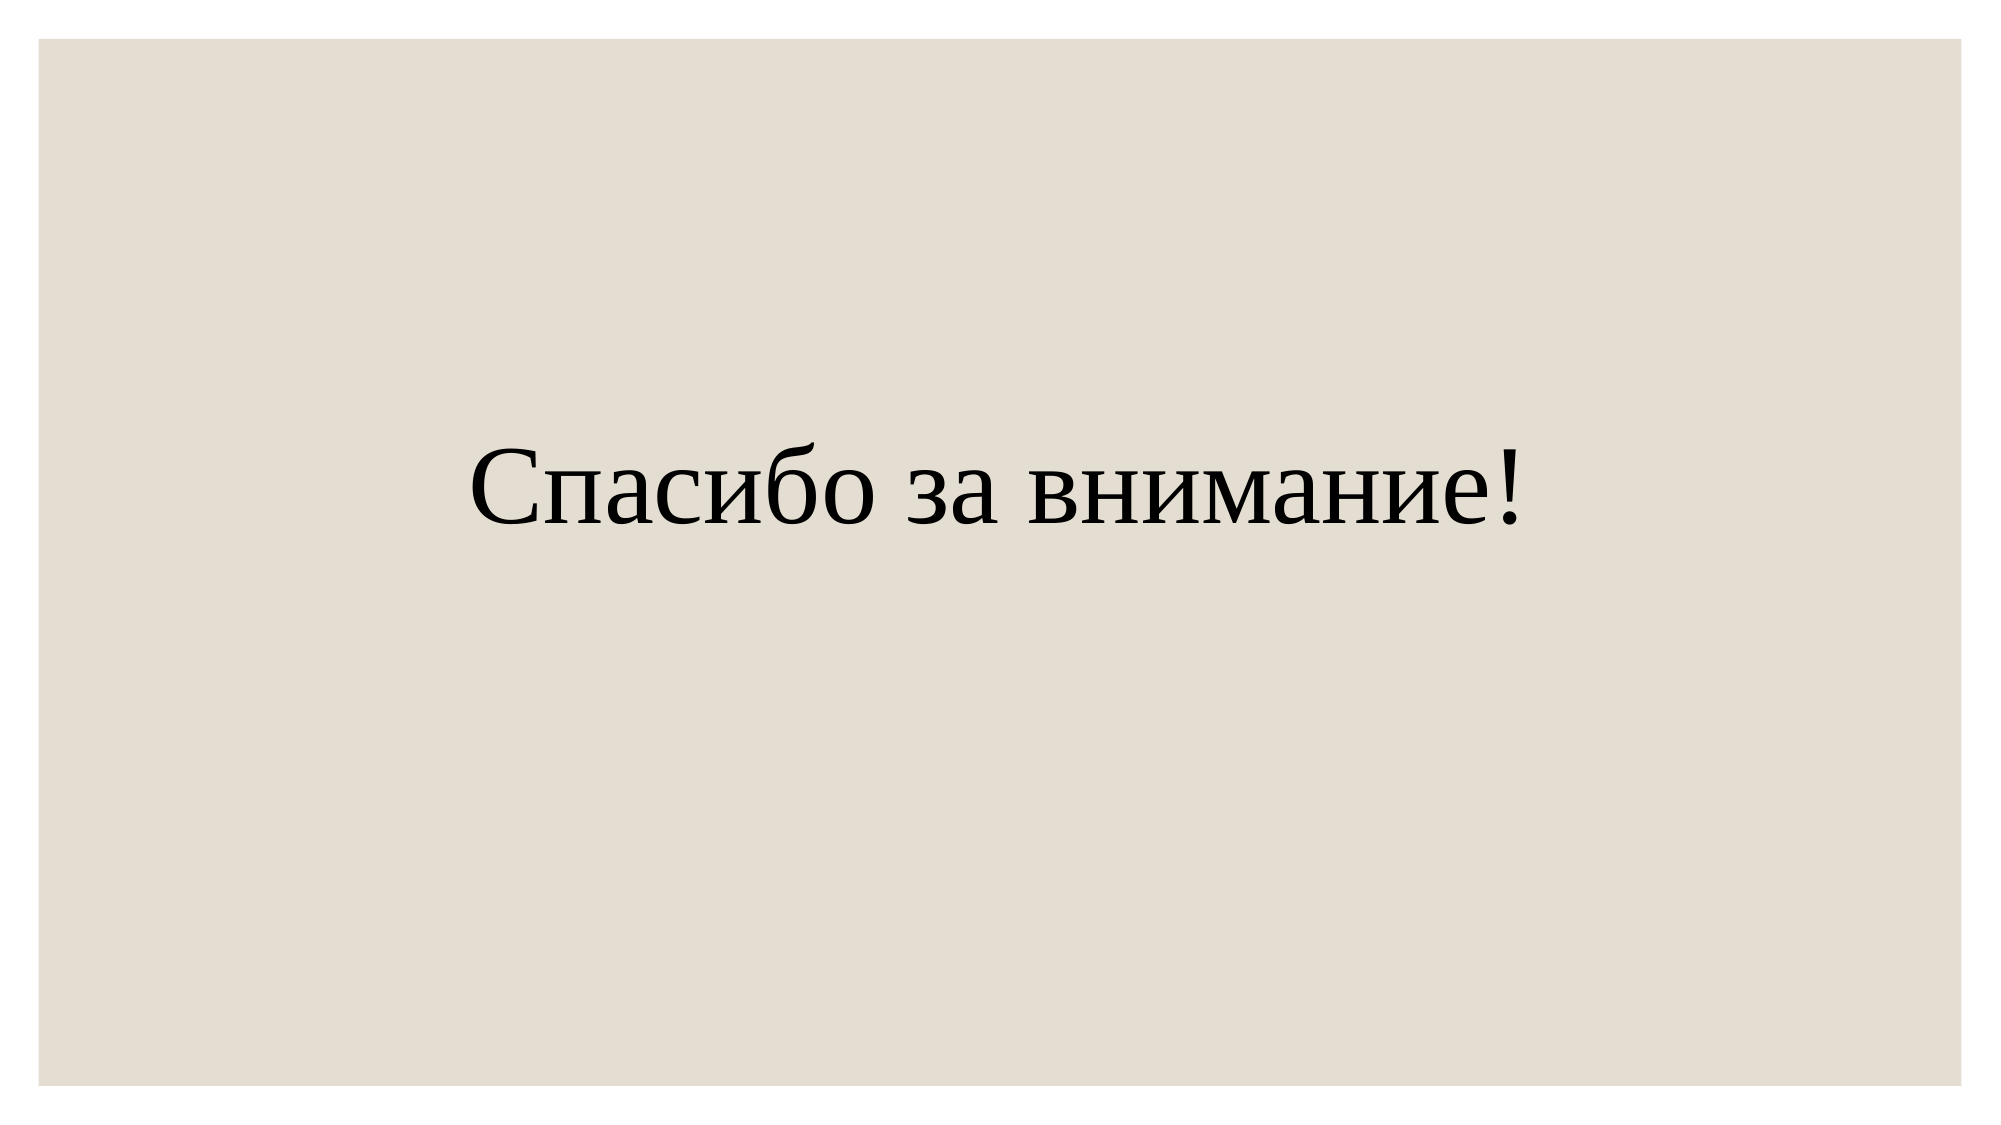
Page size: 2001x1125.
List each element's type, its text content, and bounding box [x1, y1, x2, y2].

list Спасибо за внимание! [174, 403, 1825, 990]
